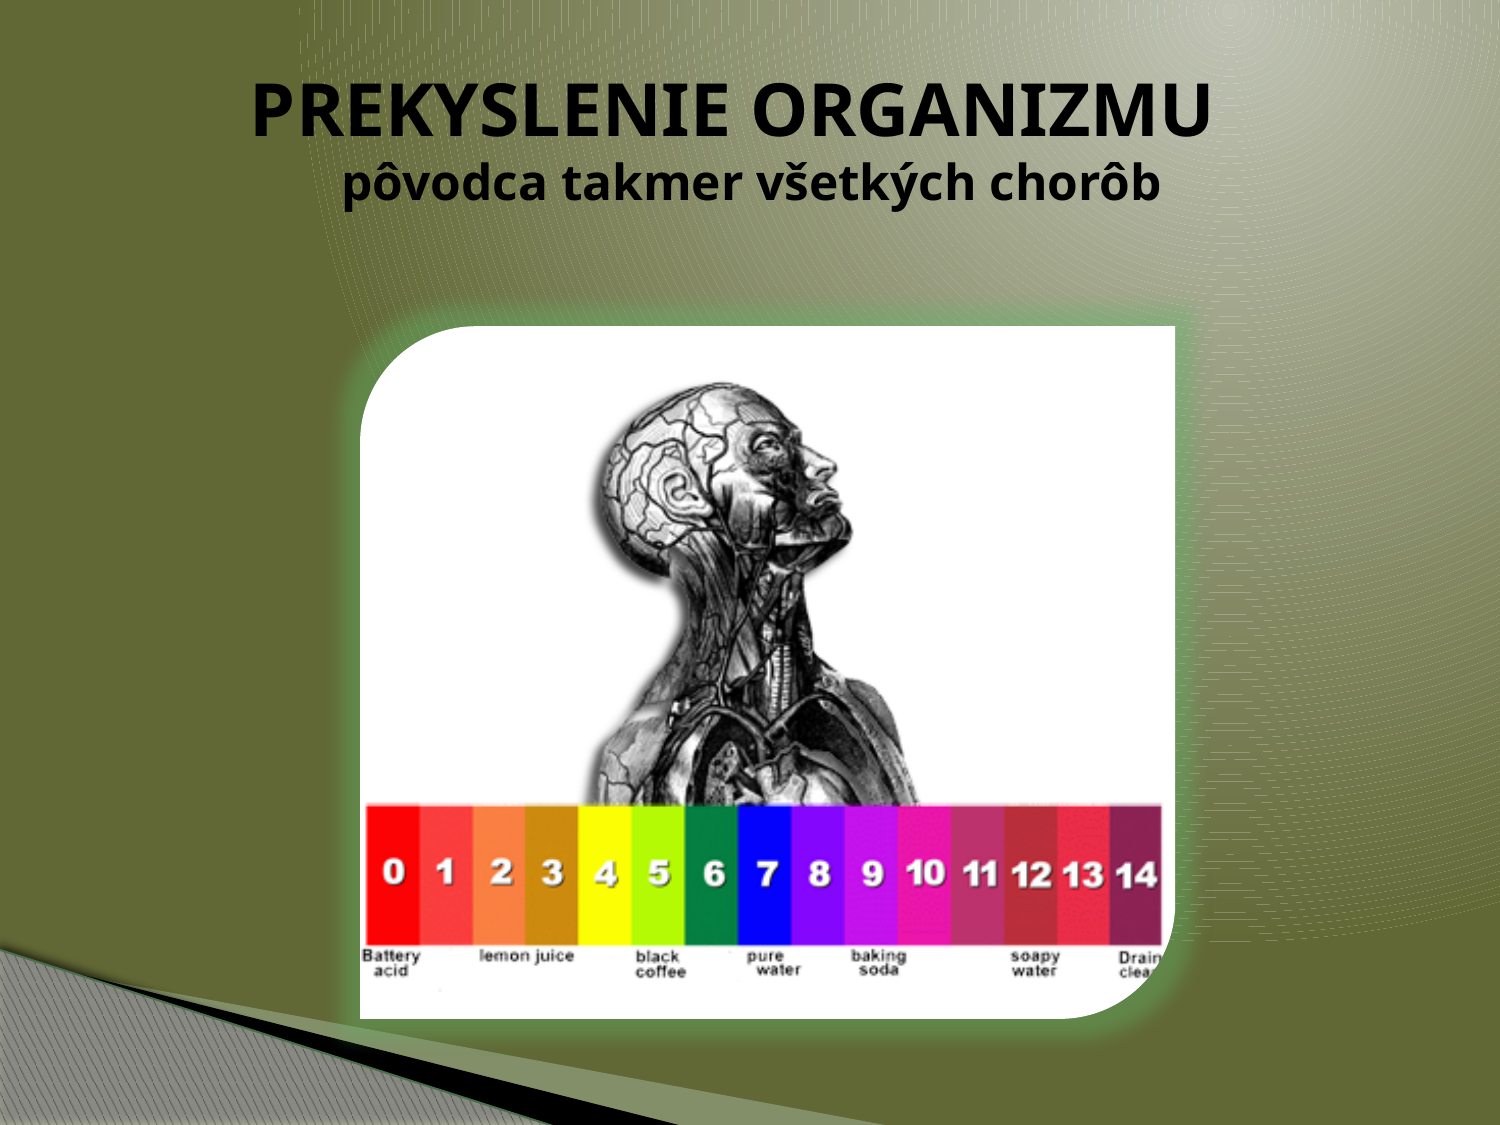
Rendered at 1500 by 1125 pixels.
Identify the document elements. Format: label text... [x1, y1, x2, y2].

title PREKYSLENIE ORGANIZMU pôvodca takmer všetkých chorôb [76, 54, 1427, 278]
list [359, 325, 1176, 1020]
picture [6, 959, 496, 1115]
